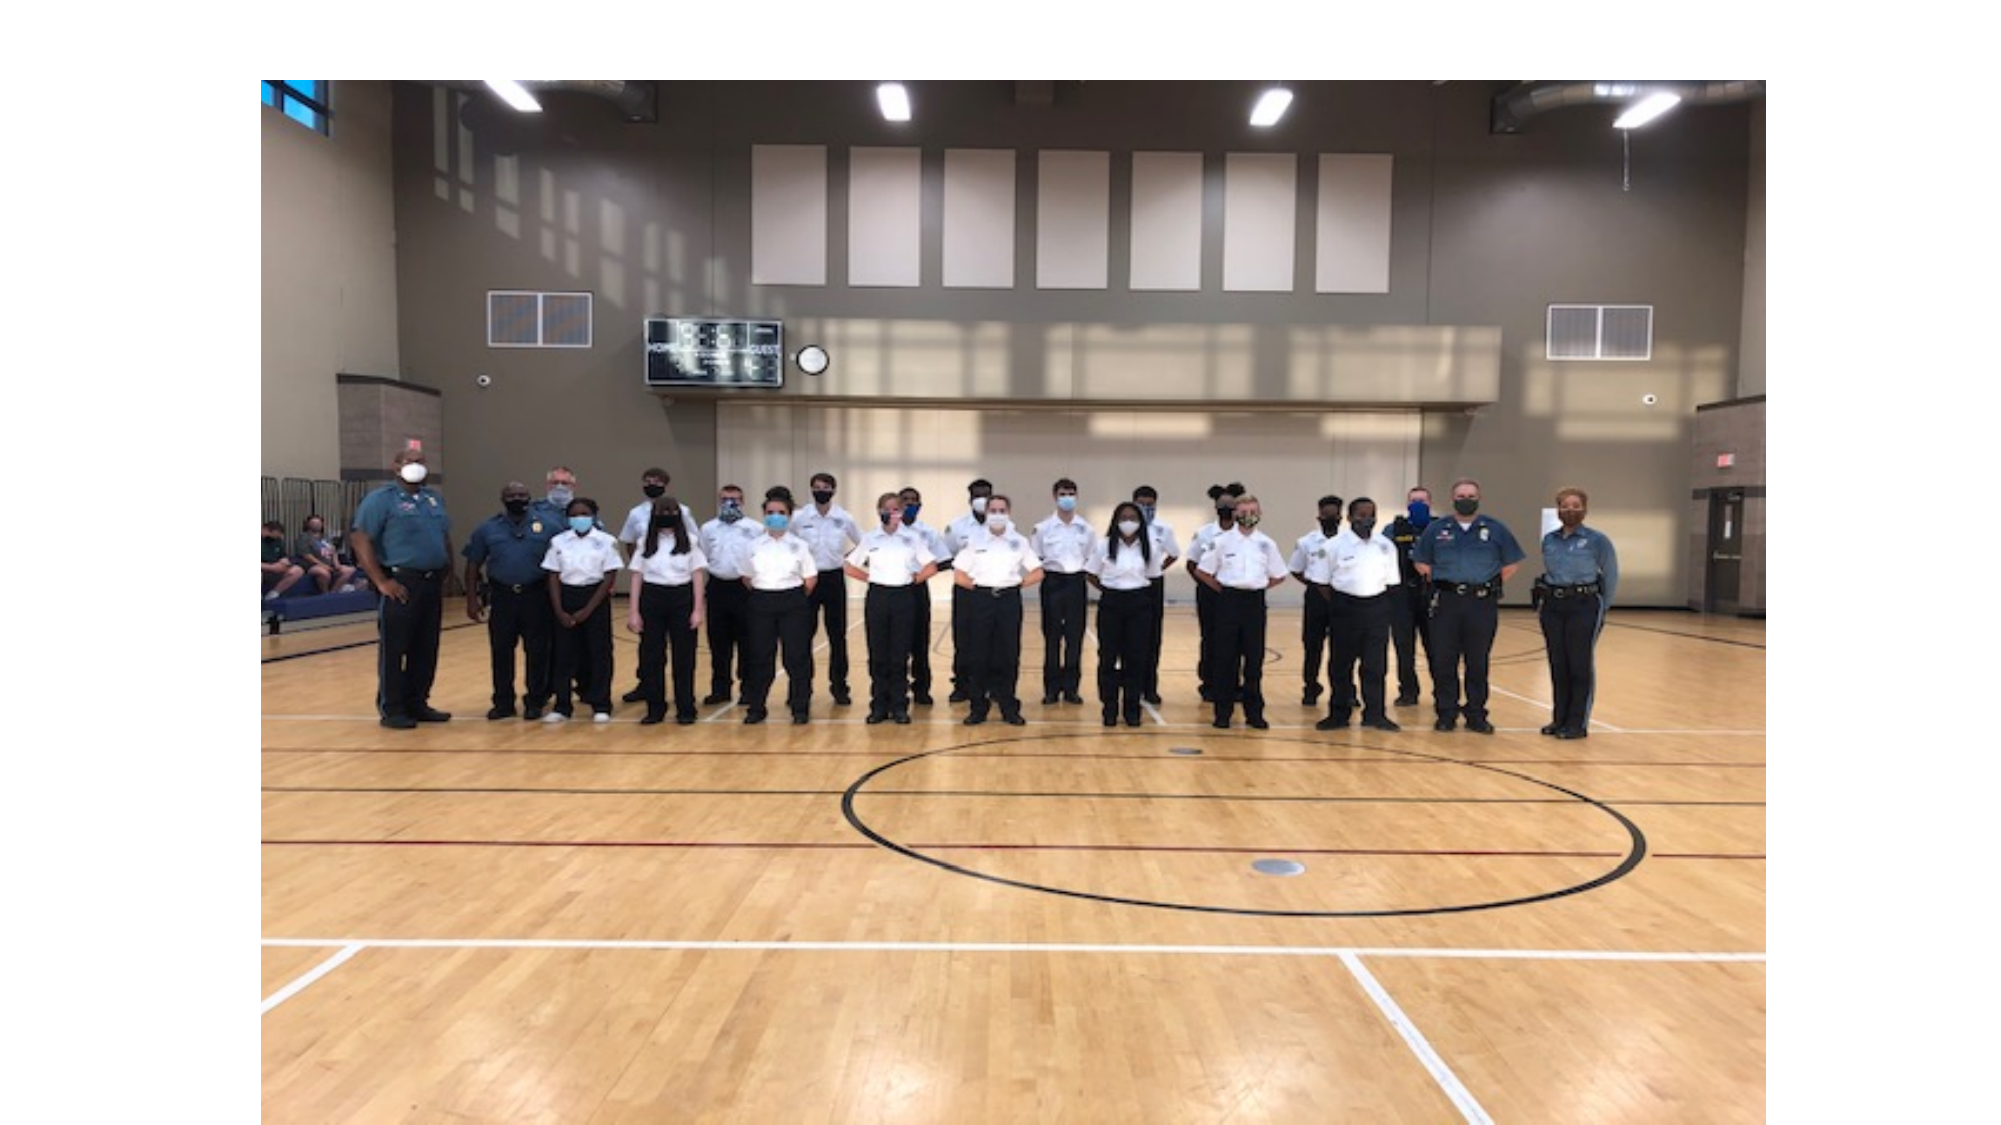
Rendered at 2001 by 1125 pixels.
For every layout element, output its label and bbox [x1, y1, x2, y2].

picture [261, 80, 1766, 1125]
